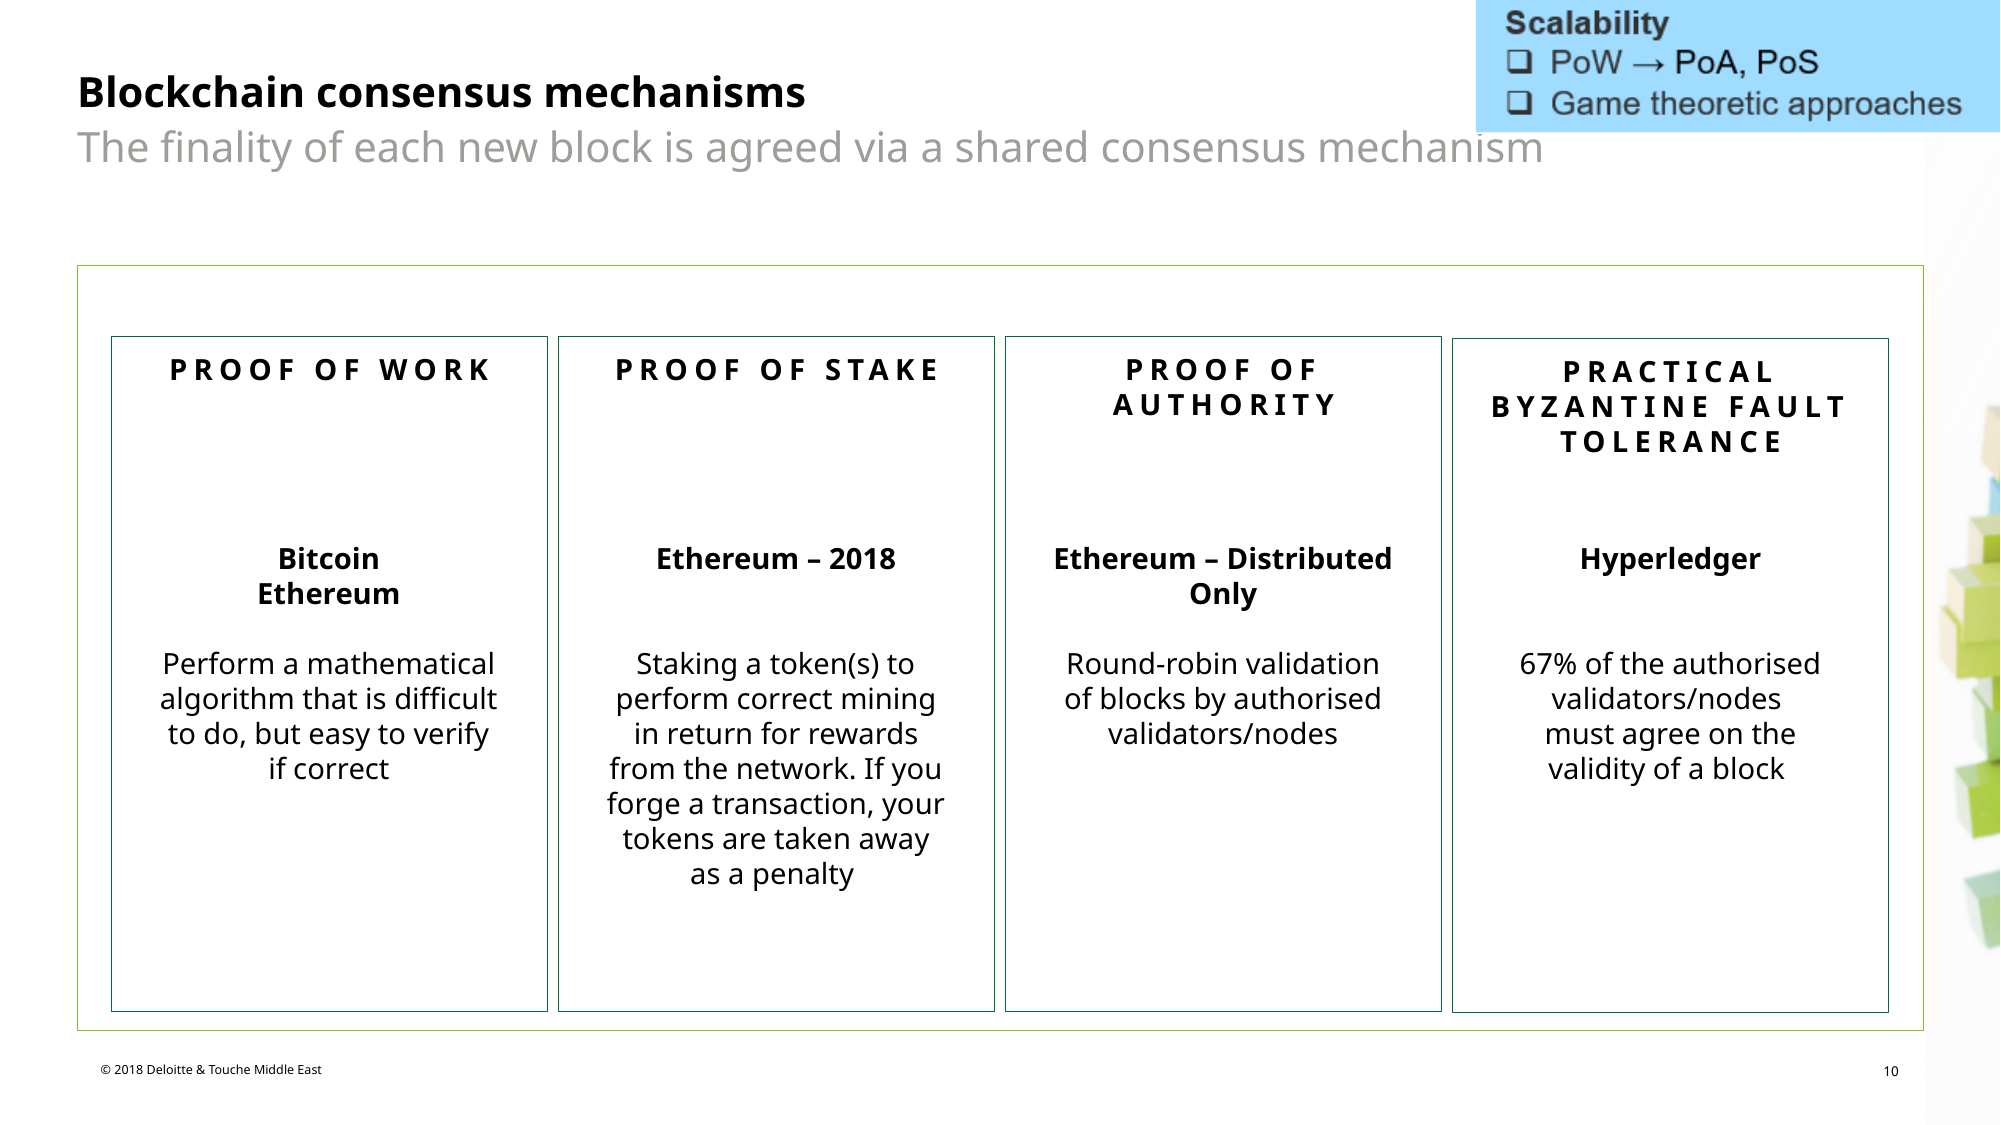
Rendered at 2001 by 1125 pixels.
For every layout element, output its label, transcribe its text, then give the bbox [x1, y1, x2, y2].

text_box PROOF OF AUTHORITY [1003, 334, 1444, 1013]
text_box PROOF OF STAKE [556, 334, 996, 1013]
text_box [75, 263, 1920, 1033]
text_box Ethereum – 2018 Staking a token(s) to perform correct mining in return for rewards from the network. If you forge a transaction, your tokens are taken away as a penalty [589, 498, 963, 908]
text_box Hyperledger 67% of the authorised validators/nodes must agree on the validity of a block [1483, 498, 1858, 823]
text_box Ethereum – Distributed Only Round-robin validation of blocks by authorised validators/nodes [1036, 498, 1411, 766]
list The finality of each new block is agreed via a shared consensus mechanism [77, 120, 1920, 245]
text_box PROOF OF WORK [109, 334, 549, 1013]
text_box Bitcoin Ethereum Perform a mathematical algorithm that is difficult to do, but easy to verify if correct [142, 498, 516, 828]
text_box PRACTICAL BYZANTINE FAULT TOLERANCE [1450, 336, 1891, 1015]
title Blockchain consensus mechanisms [77, 66, 1471, 120]
picture [1476, 0, 2000, 1125]
